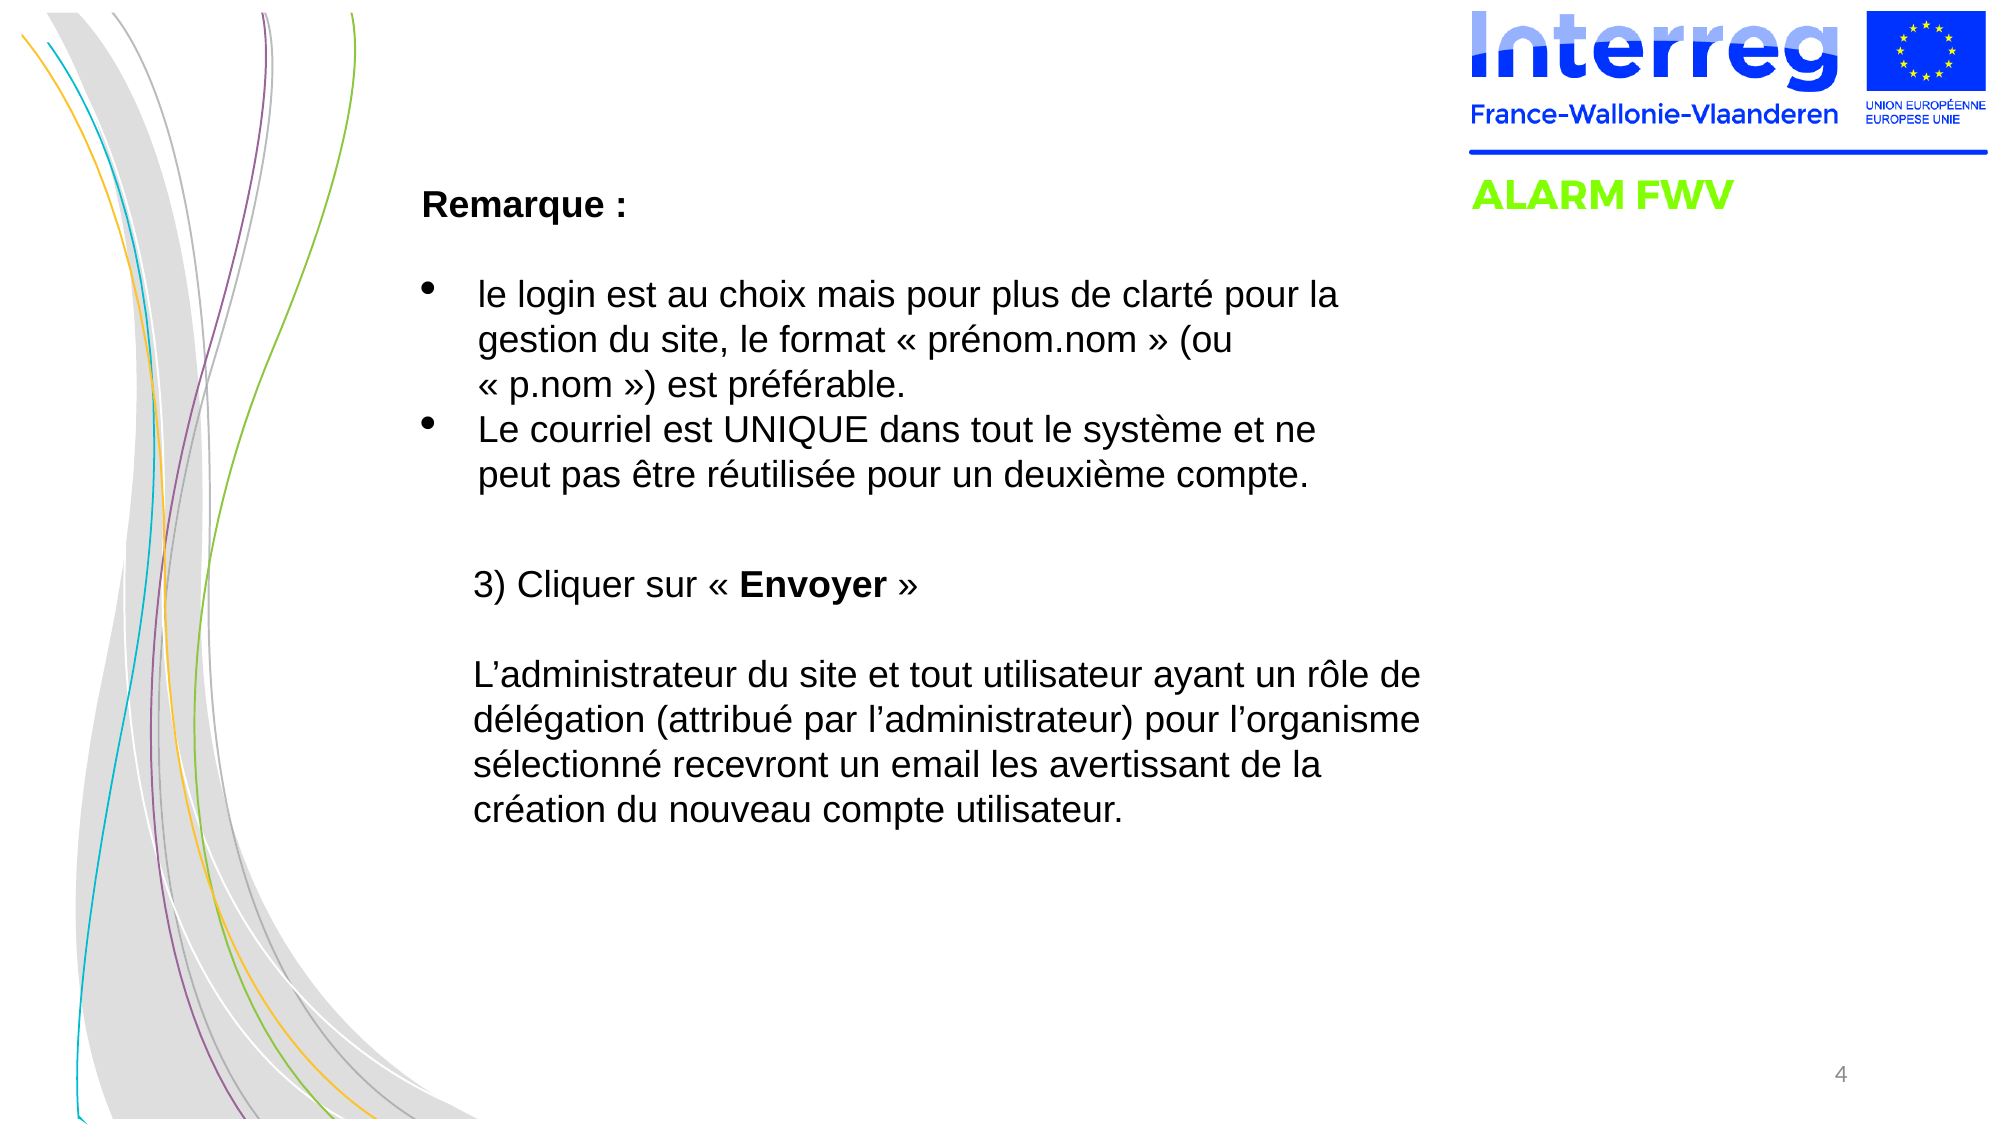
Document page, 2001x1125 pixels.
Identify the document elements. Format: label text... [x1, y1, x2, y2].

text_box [0, 0, 500, 1125]
text_box 3) Cliquer sur « Envoyer » L’administrateur du site et tout utilisateur ayant un rôle de délégation (attribué par l’administrateur) pour l’organisme sélectionné recevront un email les avertissant de la création du nouveau compte utilisateur. [500, 552, 1459, 882]
picture [1469, 11, 1988, 222]
text_box Remarque : le login est au choix mais pour plus de clarté pour la gestion du site, le format « prénom.nom » (ou « p.nom ») est préférable. Le courriel est UNIQUE dans tout le système et ne peut pas être réutilisée pour un deuxième compte. [500, 127, 1407, 548]
slide_number 4 [1412, 1042, 1863, 1103]
